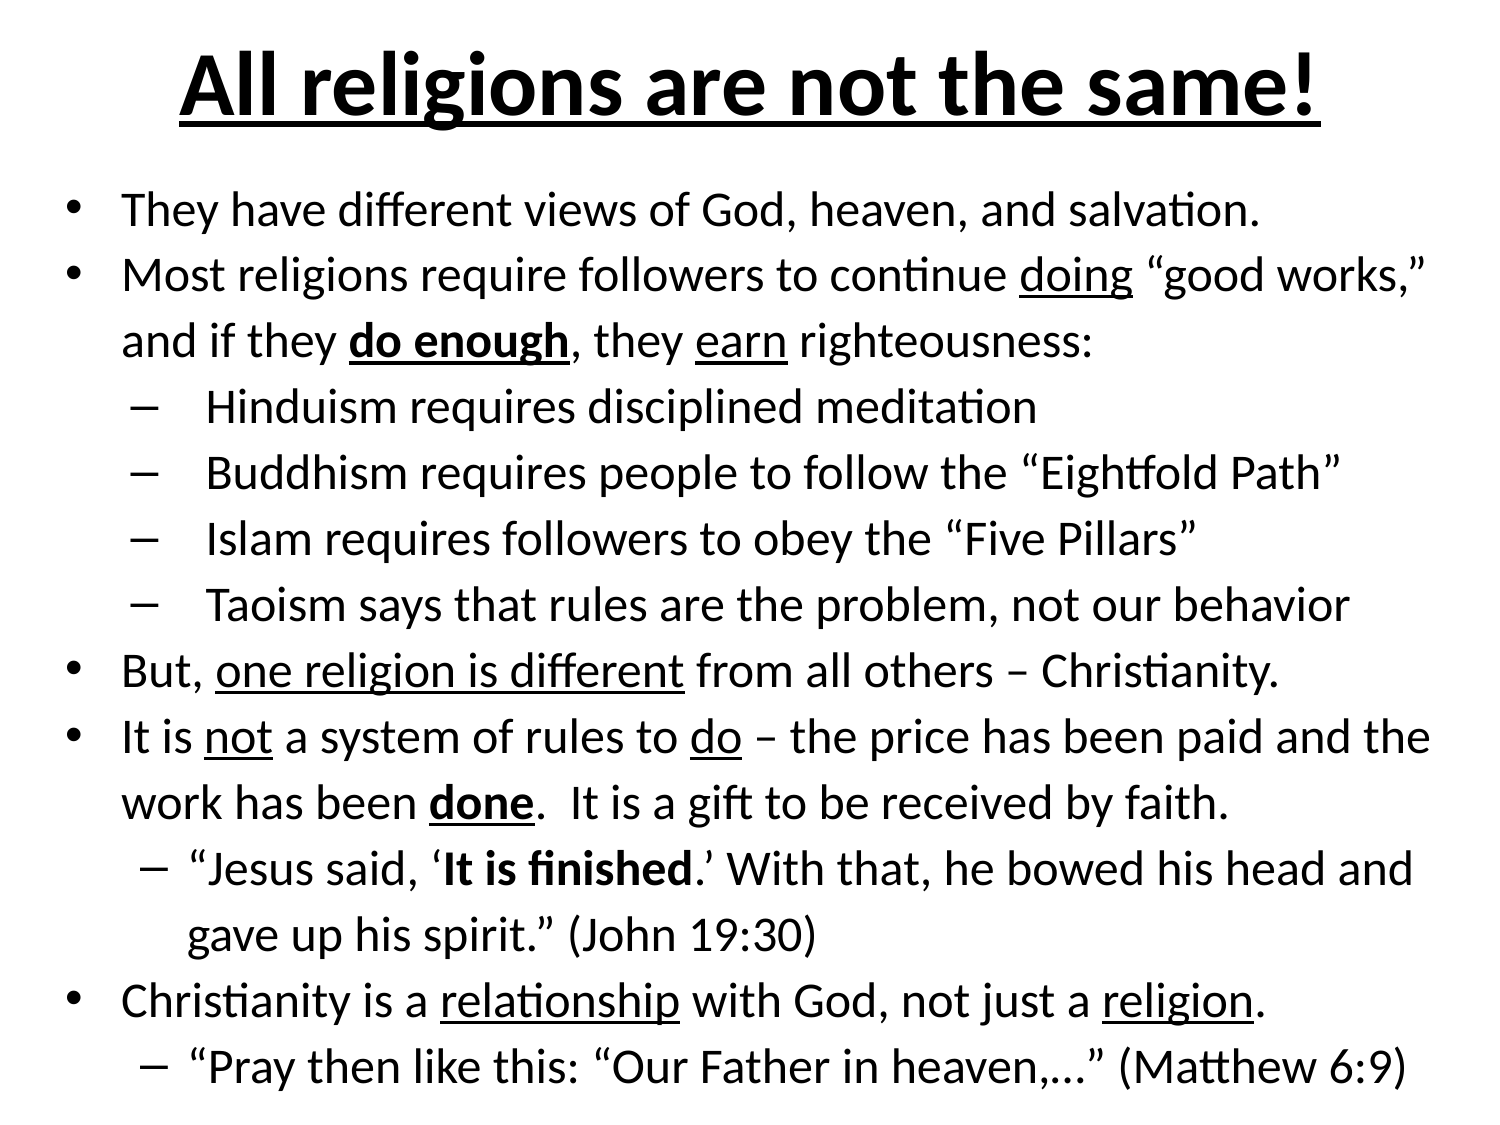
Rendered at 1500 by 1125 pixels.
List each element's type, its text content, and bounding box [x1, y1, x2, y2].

list They have different views of God, heaven, and salvation. Most religions require followers to continue doing “good works,” and if they do enough, they earn righteousness: Hinduism requires disciplined meditation Buddhism requires people to follow the “Eightfold Path” Islam requires followers to obey the “Five Pillars” Taoism says that rules are the problem, not our behavior But, one religion is different from all others – Christianity. It is not a system of rules to do – the price has been paid and the work has been done. It is a gift to be received by faith. “Jesus said, ‘It is finished.’ With that, he bowed his head and gave up his spirit.” (John 19:30) Christianity is a relationship with God, not just a religion. “Pray then like this: “Our Father in heaven,…” (Matthew 6:9) [50, 162, 1450, 1088]
title All religions are not the same! [24, 0, 1475, 173]
